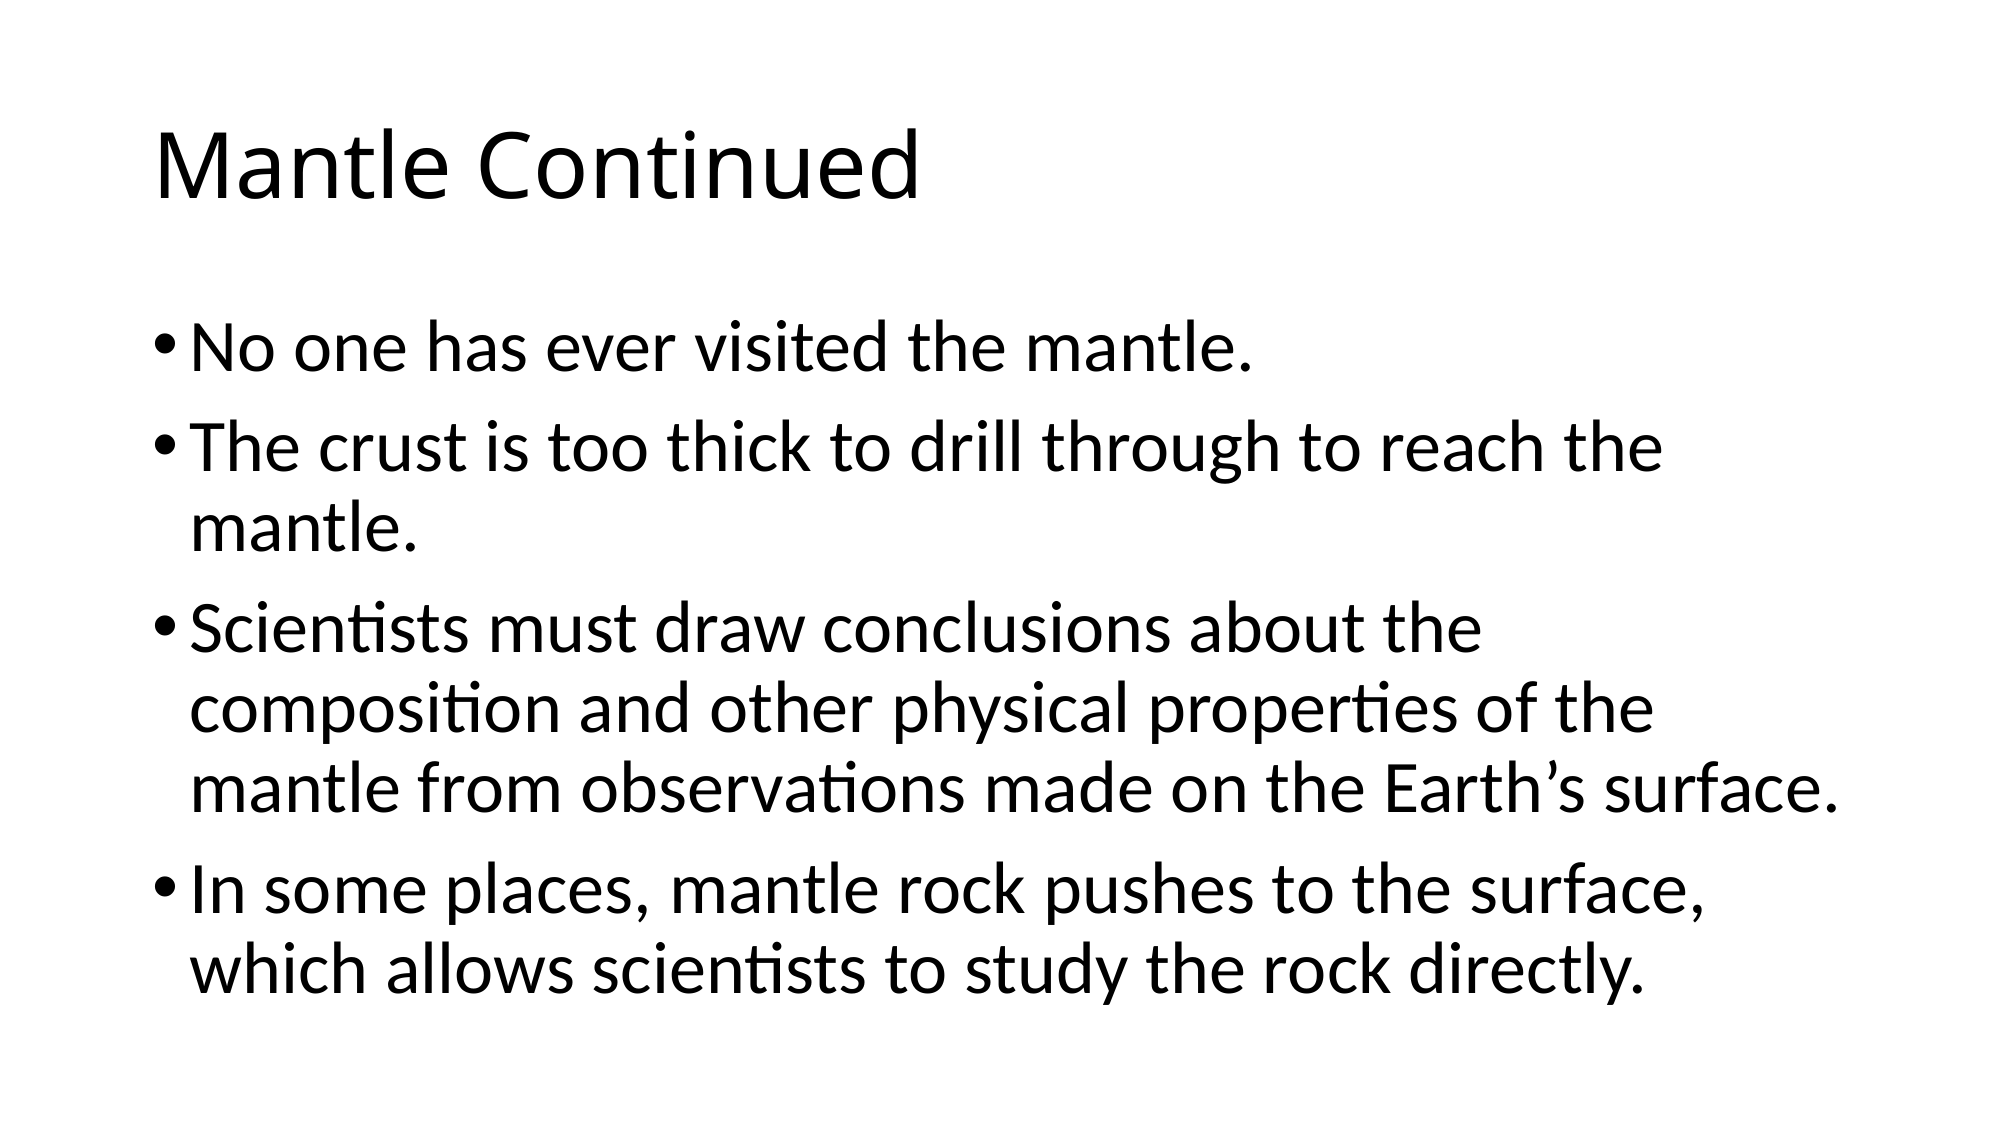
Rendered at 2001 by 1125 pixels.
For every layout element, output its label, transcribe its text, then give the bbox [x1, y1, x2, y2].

list No one has ever visited the mantle. The crust is too thick to drill through to reach the mantle. Scientists must draw conclusions about the composition and other physical properties of the mantle from observations made on the Earth’s surface. In some places, mantle rock pushes to the surface, which allows scientists to study the rock directly. [137, 299, 1863, 1095]
title Mantle Continued [137, 59, 1863, 278]
